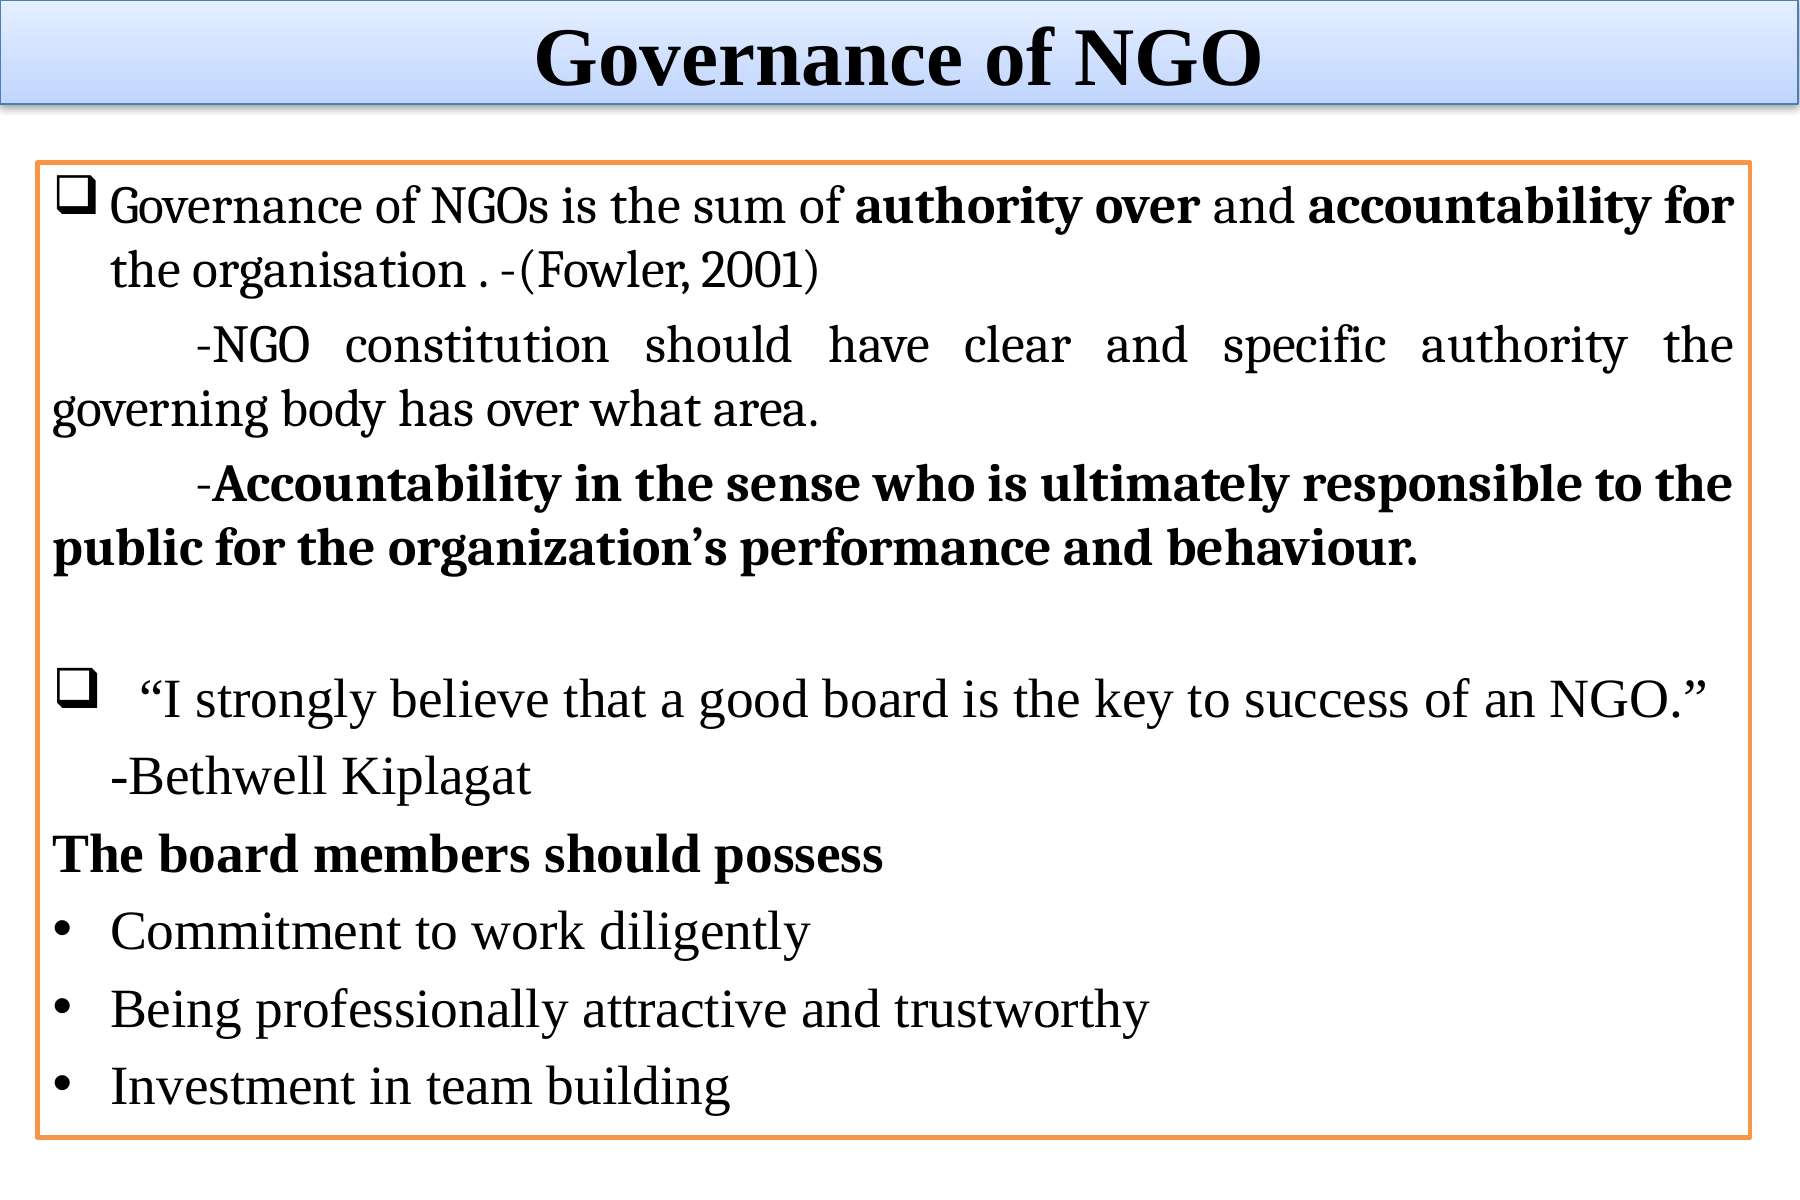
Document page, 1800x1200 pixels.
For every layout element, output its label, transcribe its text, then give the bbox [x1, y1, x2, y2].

list Governance of NGOs is the sum of authority over and accountability for the organisation . -(Fowler, 2001) -NGO constitution should have clear and specific authority the governing body has over what area. -Accountability in the sense who is ultimately responsible to the public for the organization’s performance and behaviour. “I strongly believe that a good board is the key to success of an NGO.” -Bethwell Kiplagat The board members should possess Commitment to work diligently Being professionally attractive and trustworthy Investment in team building [35, 160, 1752, 1140]
text_box Governance of NGO [0, 0, 1799, 105]
